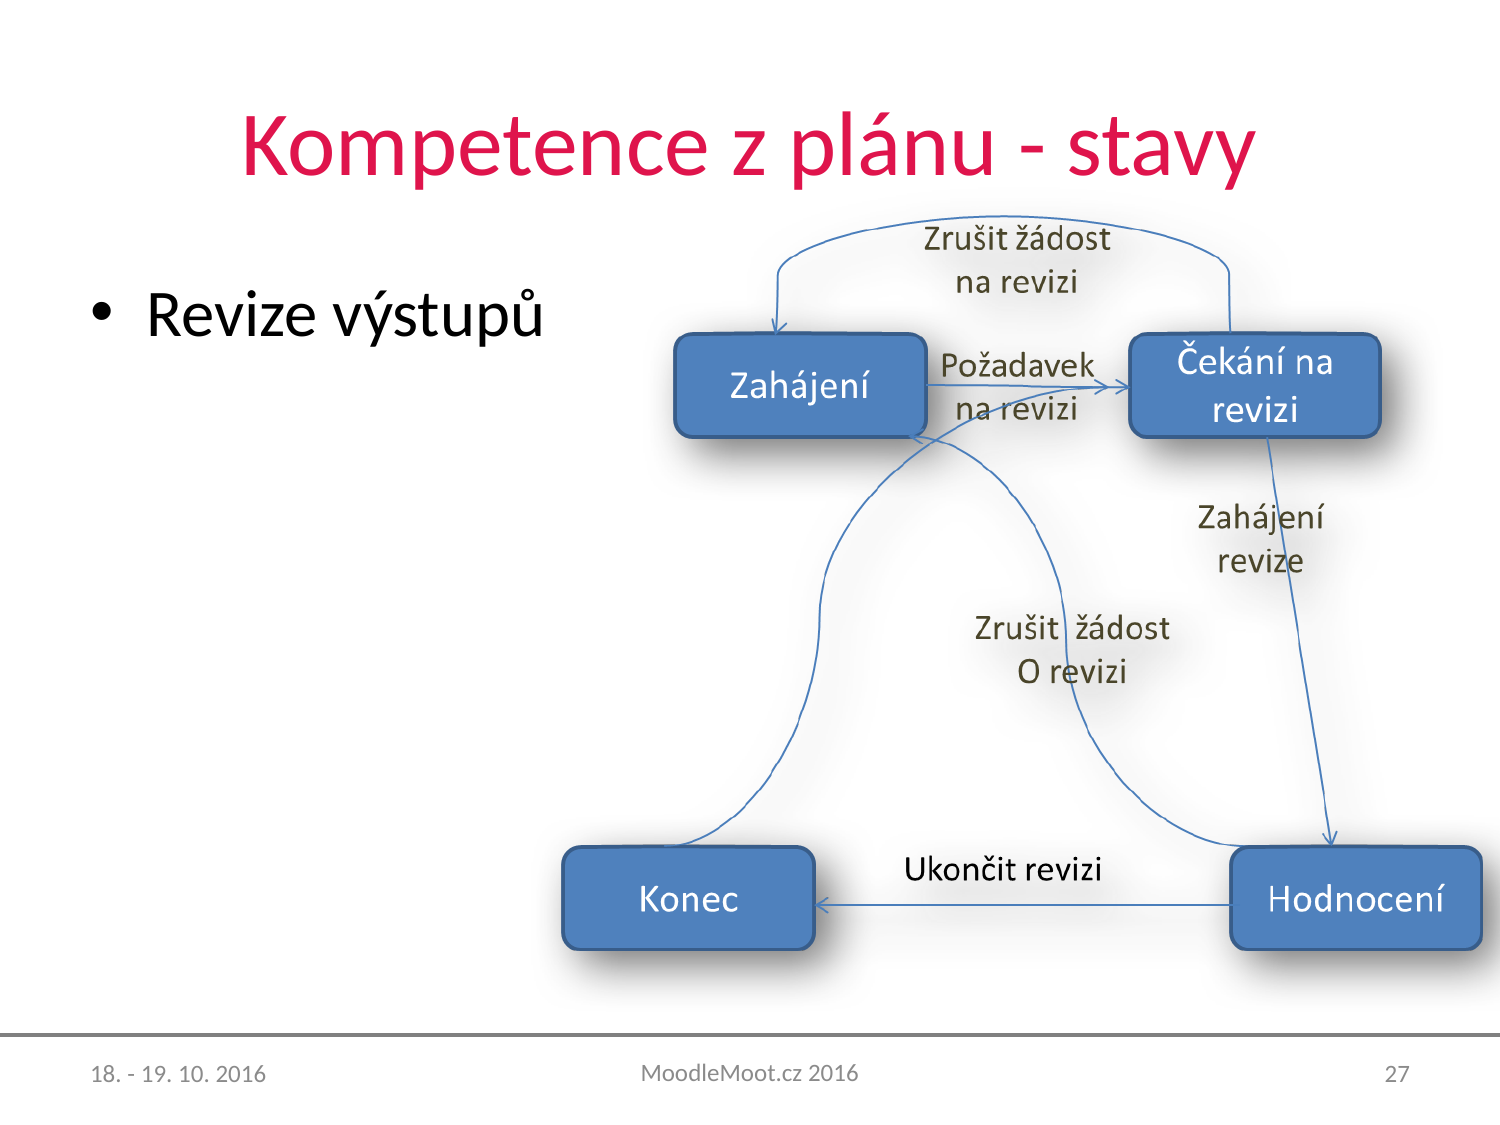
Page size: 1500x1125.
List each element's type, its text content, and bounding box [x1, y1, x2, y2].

slide_number 18. - 19. 10. 2016 [75, 1043, 425, 1103]
list Revize výstupů [75, 262, 1425, 1005]
picture [560, 203, 1483, 951]
text_box MoodleMoot.cz 2016 [575, 1043, 925, 1102]
slide_number 27 [1074, 1043, 1425, 1103]
title Kompetence z plánu - stavy [75, 45, 1425, 233]
